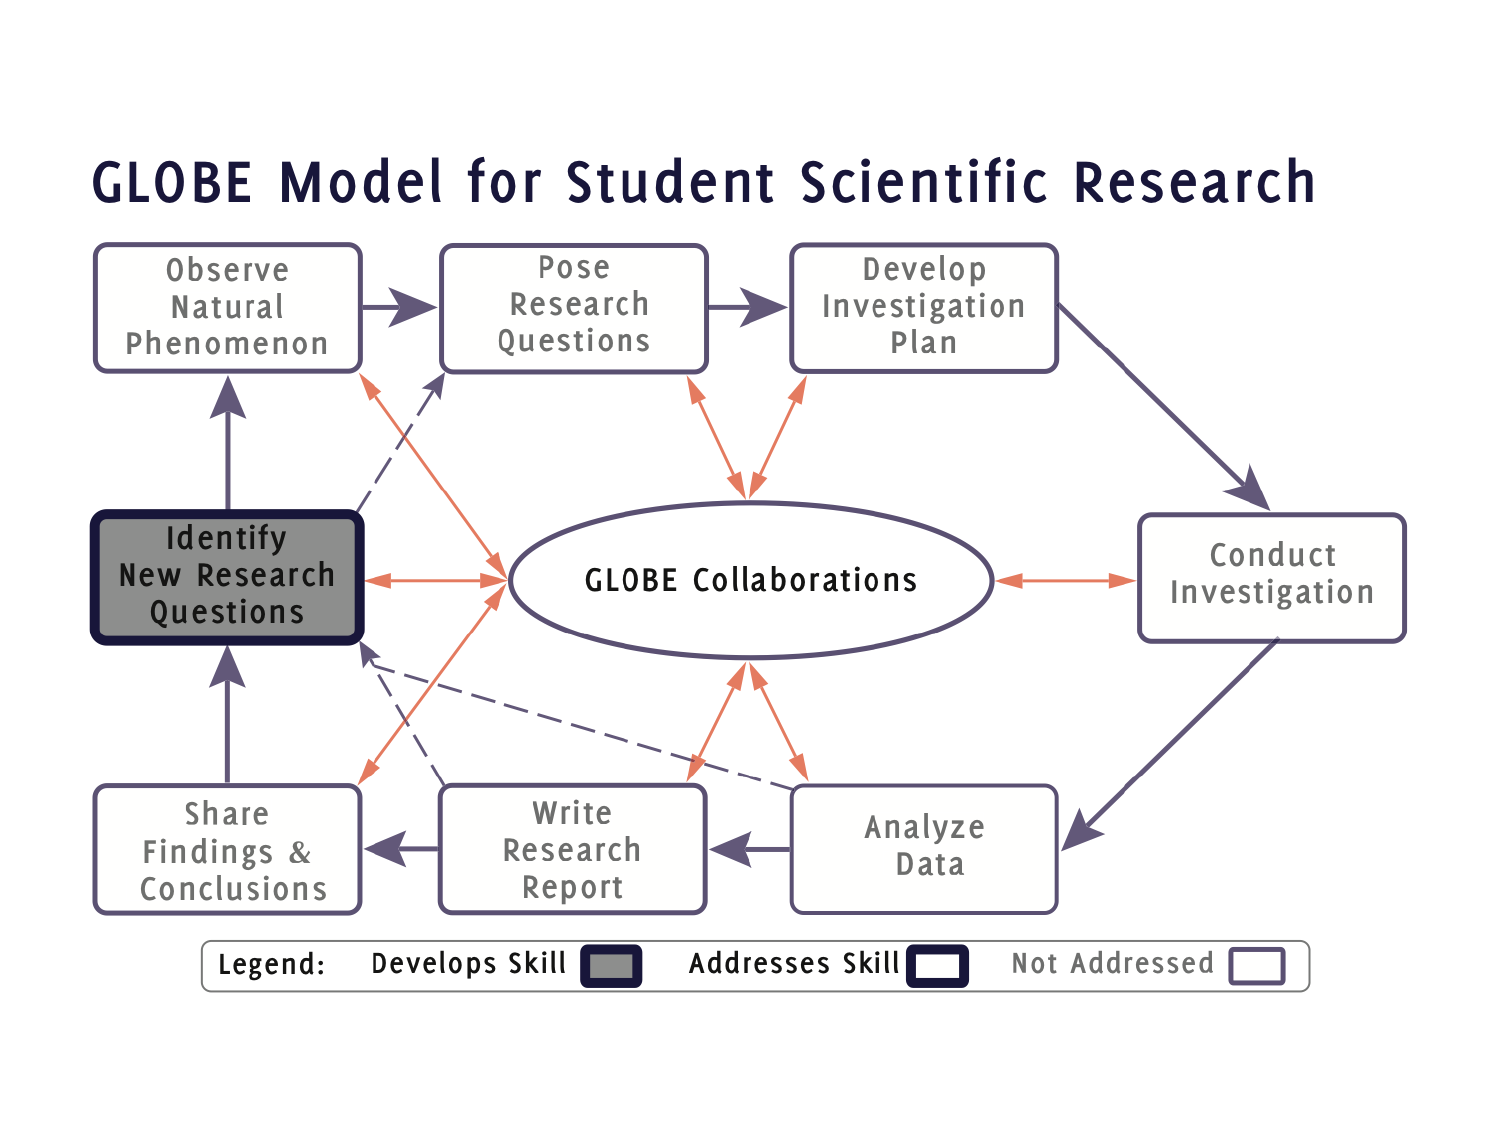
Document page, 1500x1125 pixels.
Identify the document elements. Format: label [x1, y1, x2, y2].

picture [0, 62, 1500, 1063]
